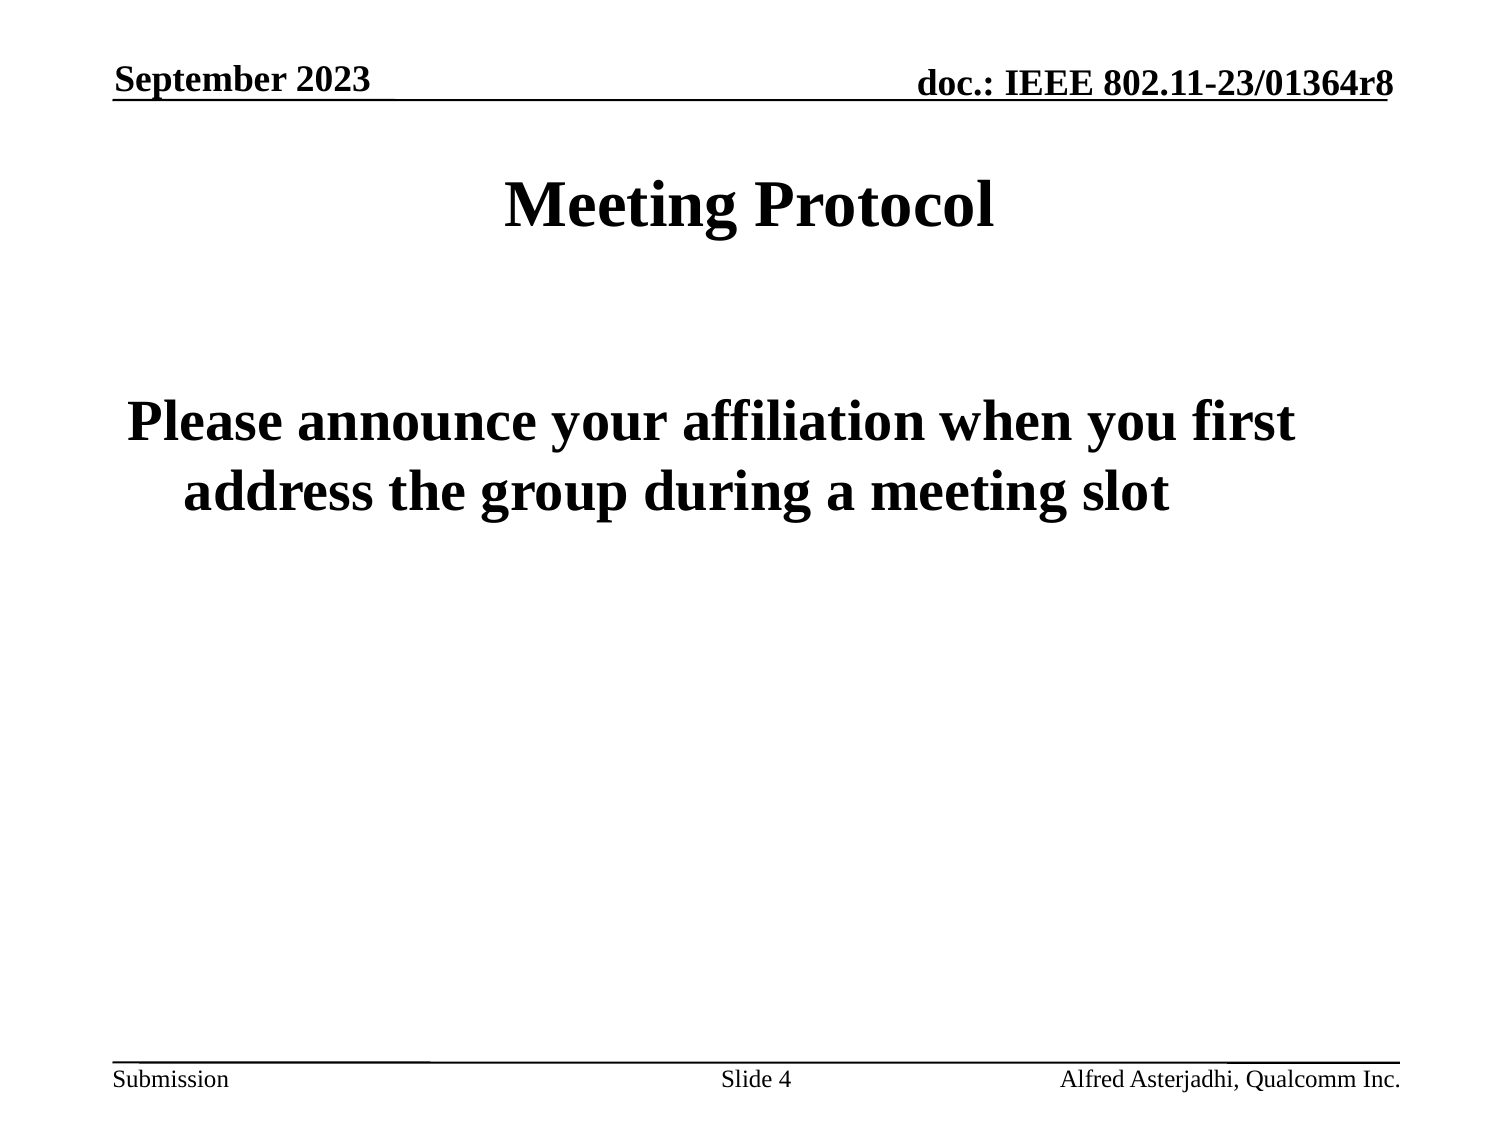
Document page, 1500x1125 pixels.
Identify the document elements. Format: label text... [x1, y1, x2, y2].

title Meeting Protocol [112, 112, 1388, 288]
list Please announce your affiliation when you first address the group during a meeting slot [112, 374, 1388, 513]
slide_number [114, 54, 493, 100]
footer Alfred Asterjadhi, Qualcomm Inc. [878, 1061, 1402, 1093]
slide_number Slide 4 [712, 1061, 800, 1123]
